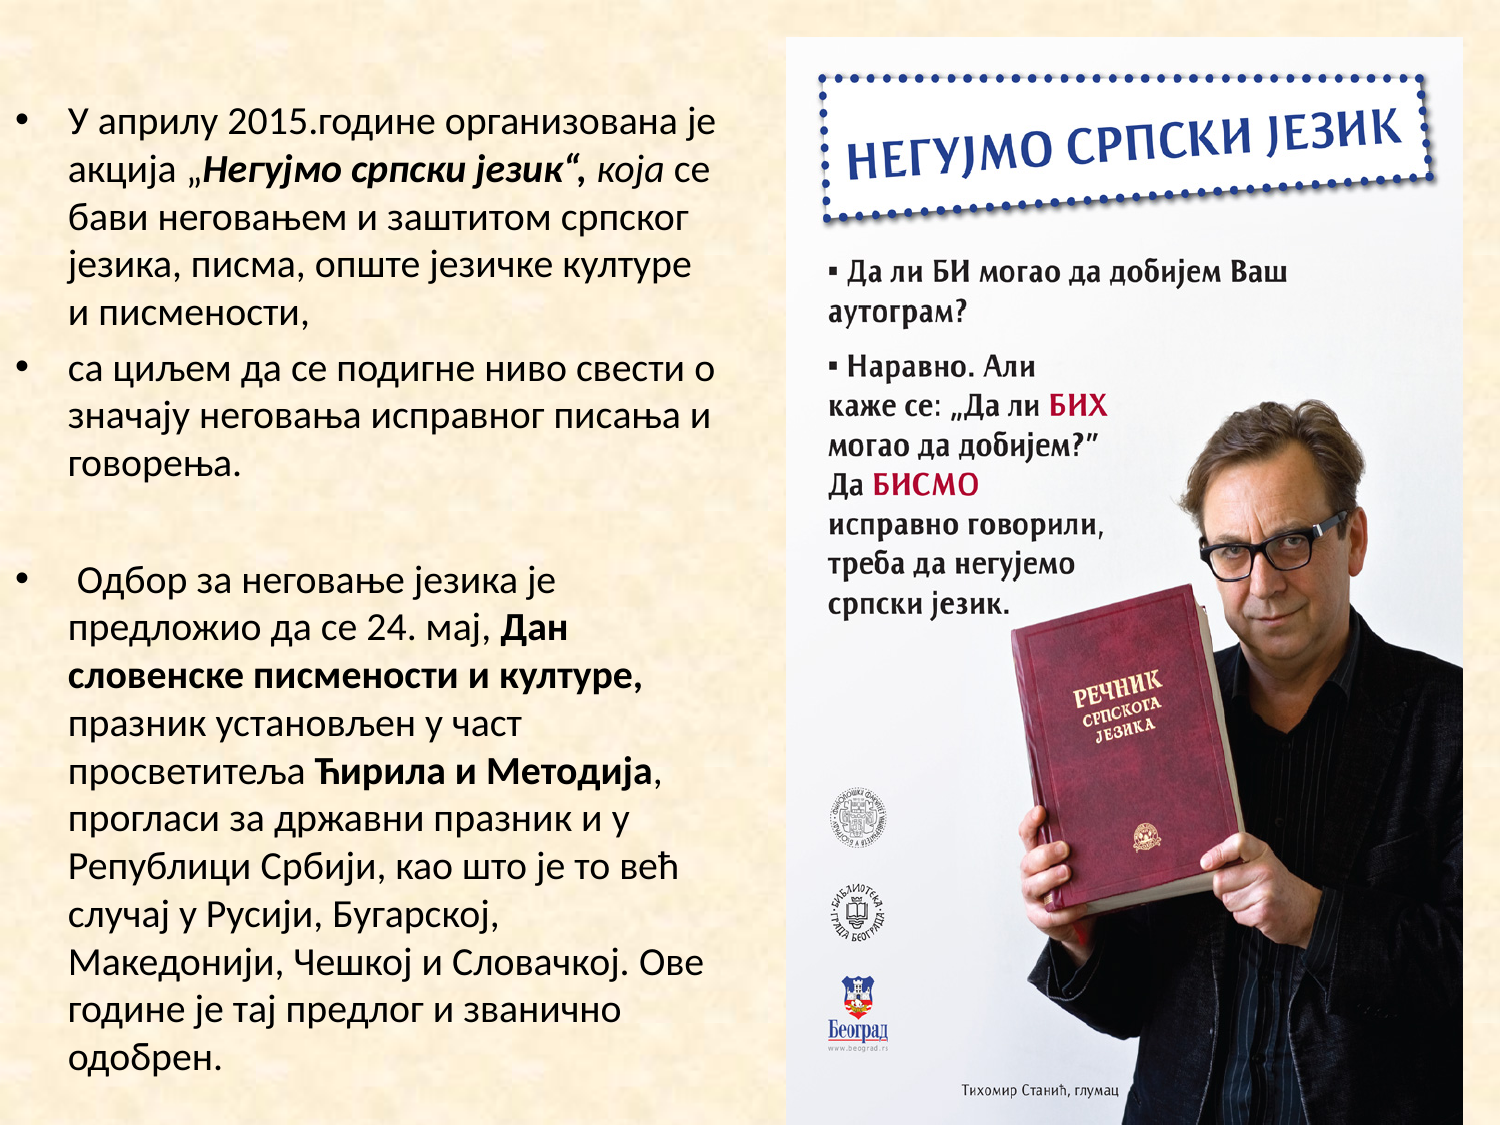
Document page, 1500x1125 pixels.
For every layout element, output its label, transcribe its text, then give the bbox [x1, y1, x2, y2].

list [786, 37, 1463, 1125]
picture [0, 0, 1500, 1125]
list У априлу 2015.године организована је акција „Негујмо српски језик“, која се бави неговањем и заштитом српског језика, писма, опште језичке културе и писмености, са циљем да се подигне ниво свести о значају неговања исправног писања и говорења. Одбор за неговање језика је предложио да се 24. мај, Дан словенске писмености и културе, празник установљен у част просветитеља Ћирила и Методија, прогласи за државни празник и у Републици Србији, као што је то већ случај у Русији, Бугарској, Македонији, Чешкој и Словачкој. Ове године је тај предлог и званично одобрен. [0, 87, 738, 1093]
